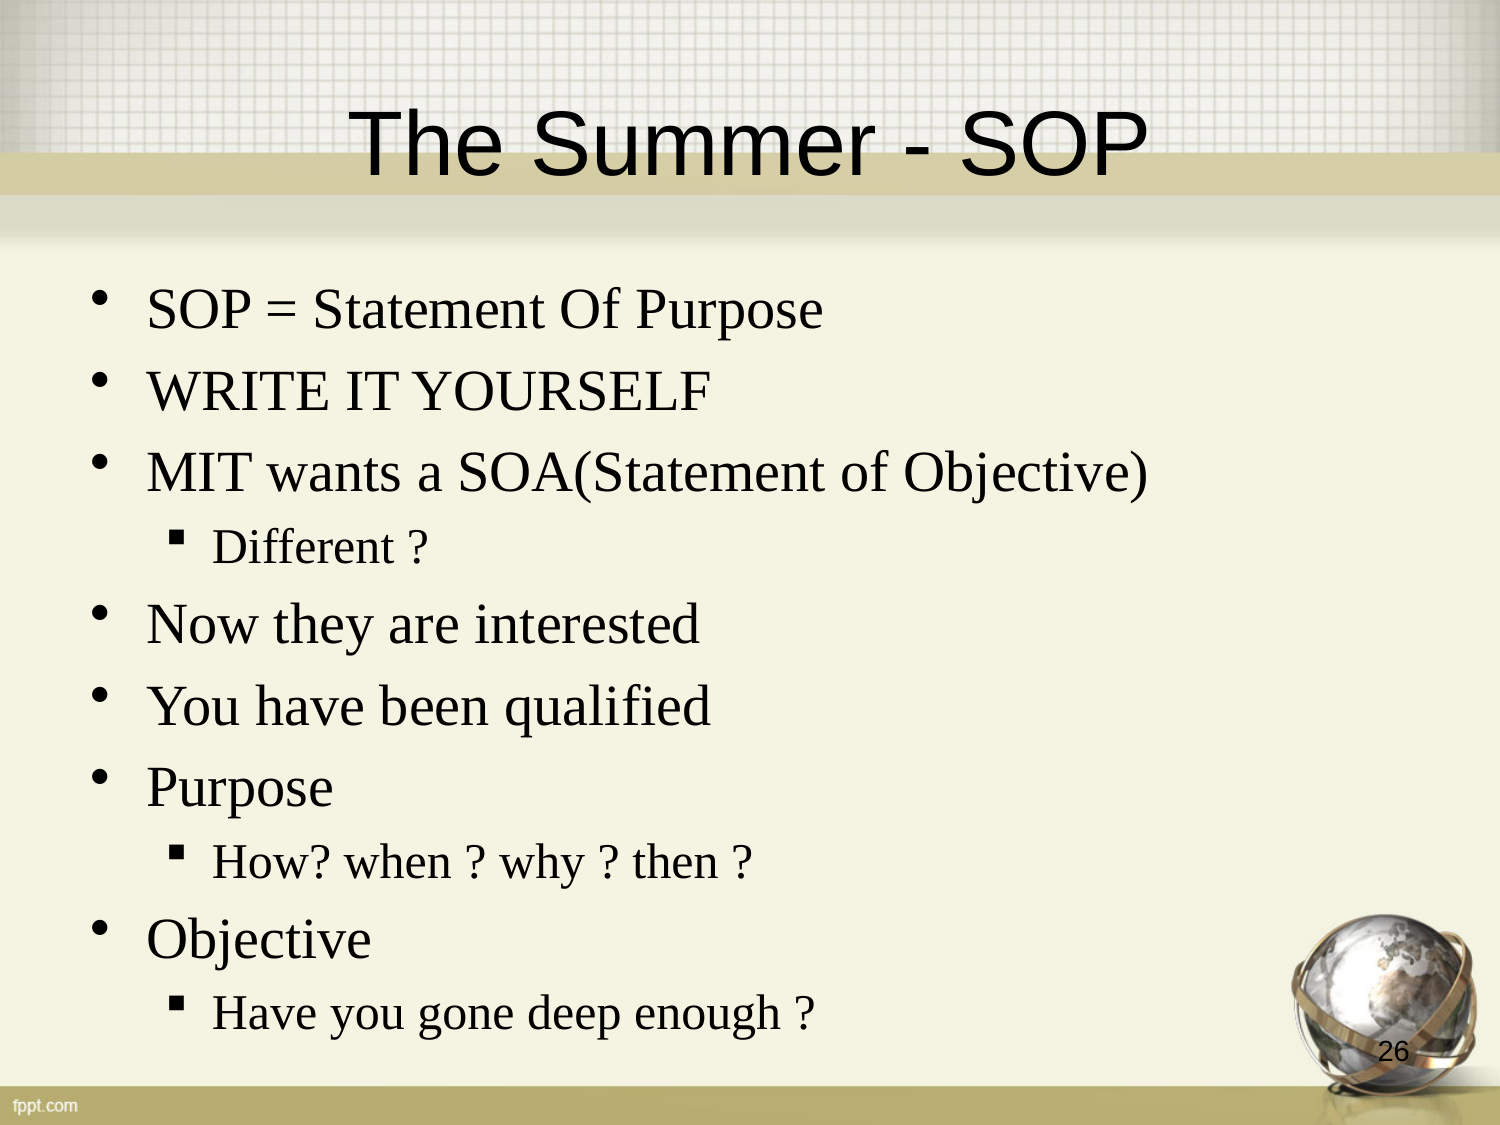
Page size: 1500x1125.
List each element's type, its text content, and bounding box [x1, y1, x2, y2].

slide_number 26 [1074, 1024, 1425, 1103]
picture [0, 0, 1500, 1125]
list SOP = Statement Of Purpose WRITE IT YOURSELF MIT wants a SOA(Statement of Objective) Different ? Now they are interested You have been qualified Purpose How? when ? why ? then ? Objective Have you gone deep enough ? [75, 262, 1425, 1005]
title The Summer - SOP [75, 45, 1425, 233]
